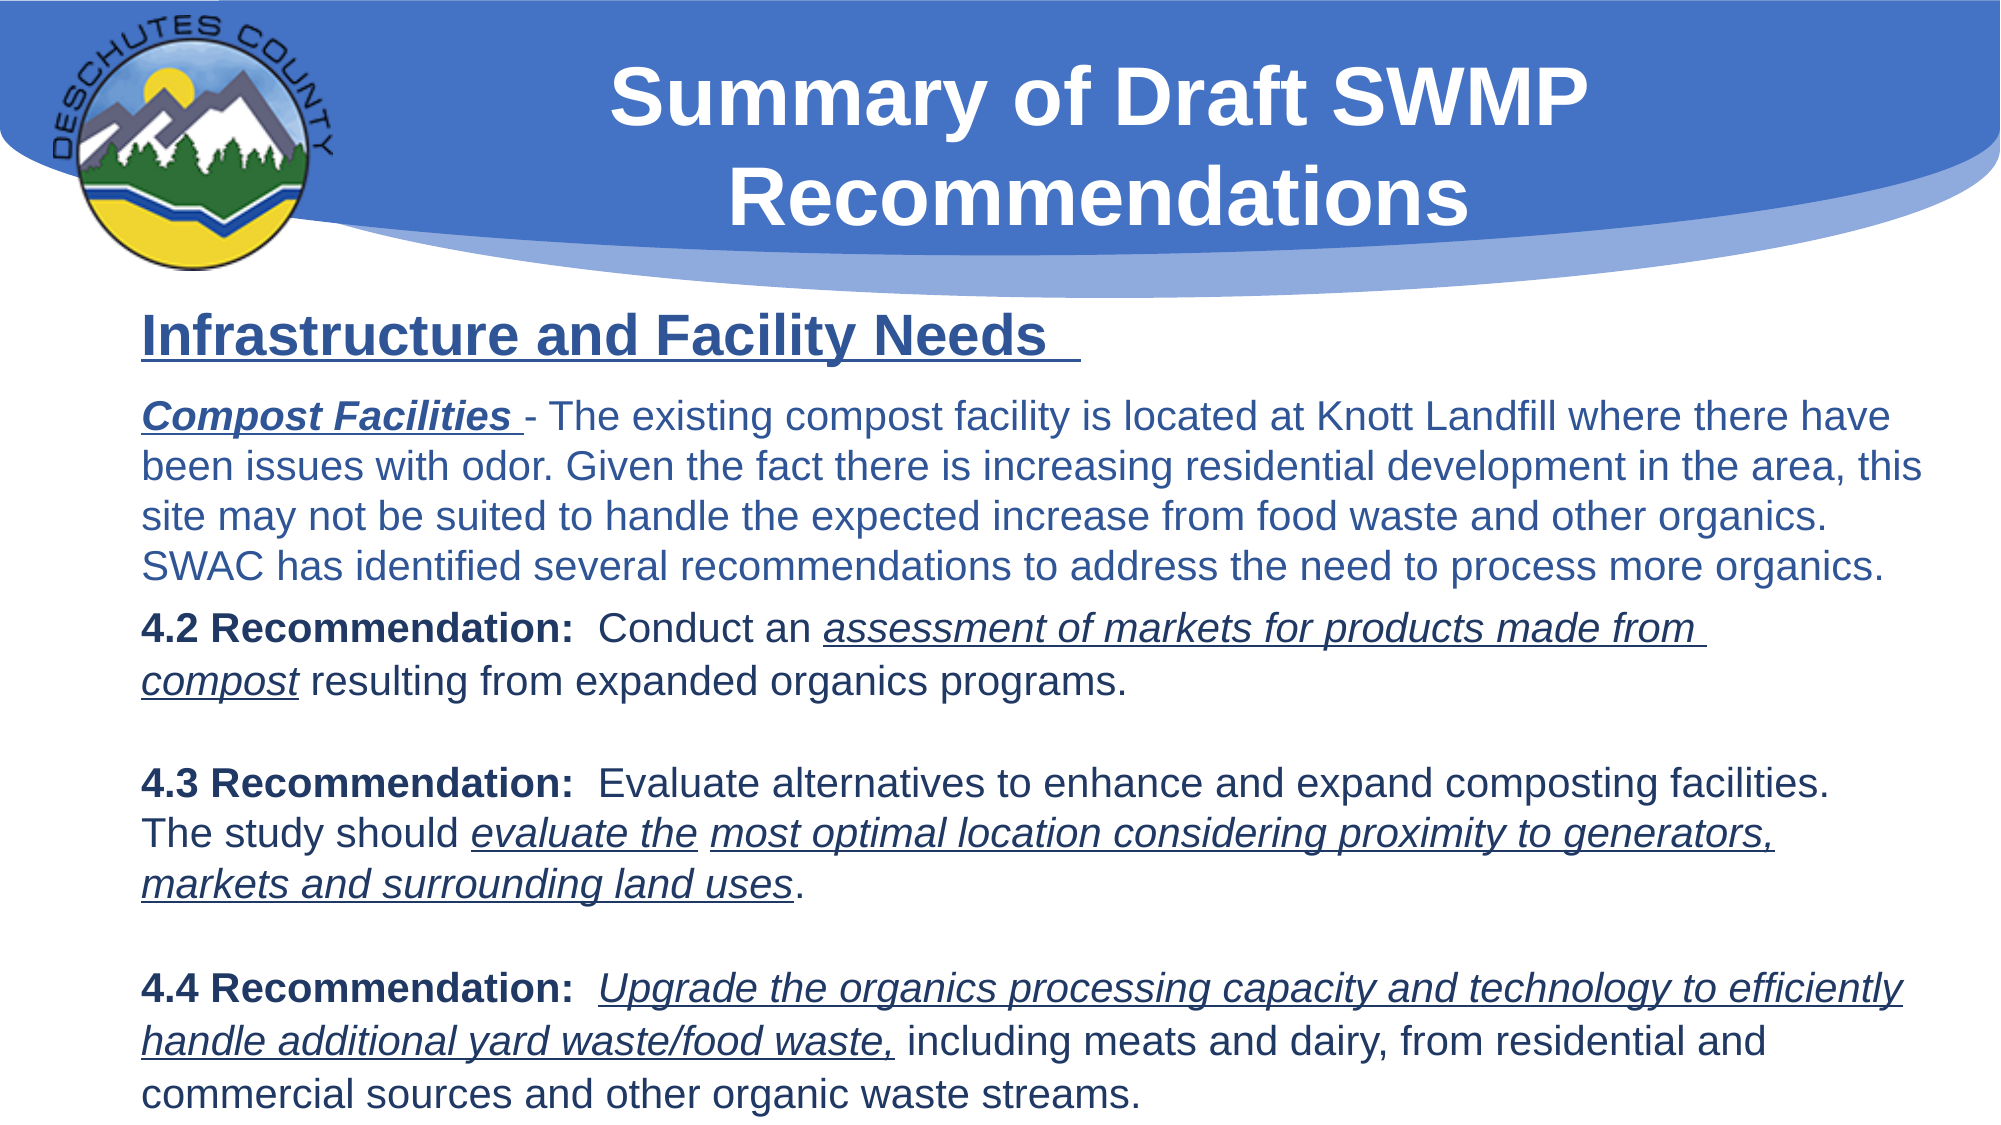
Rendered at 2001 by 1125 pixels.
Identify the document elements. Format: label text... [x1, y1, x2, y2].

text_box [1915, 137, 2000, 214]
text_box Summary of Draft SWMP Recommendations [333, 34, 1915, 250]
text_box [0, 0, 2000, 181]
text_box Compost Facilities - The existing compost facility is located at Knott Landfill where there have been issues with odor. Given the fact there is increasing residential development in the area, this site may not be suited to handle the expected increase from food waste and other organics. SWAC has identified several recommendations to address the need to process more organics. [126, 381, 1959, 596]
text_box [449, 250, 1770, 289]
text_box 4.2 Recommendation: Conduct an assessment of markets for products made from compost resulting from expanded organics programs. 4.3 Recommendation: Evaluate alternatives to enhance and expand composting facilities. The study should evaluate the most optimal location considering proximity to generators, markets and surrounding land uses. 4.4 Recommendation: Upgrade the organics processing capacity and technology to efficiently handle additional yard waste/food waste, including meats and dairy, from residential and commercial sources and other organic waste streams. [126, 590, 1932, 1125]
text_box [687, 250, 1313, 257]
picture [53, 15, 333, 271]
text_box Infrastructure and Facility Needs [126, 289, 1932, 375]
